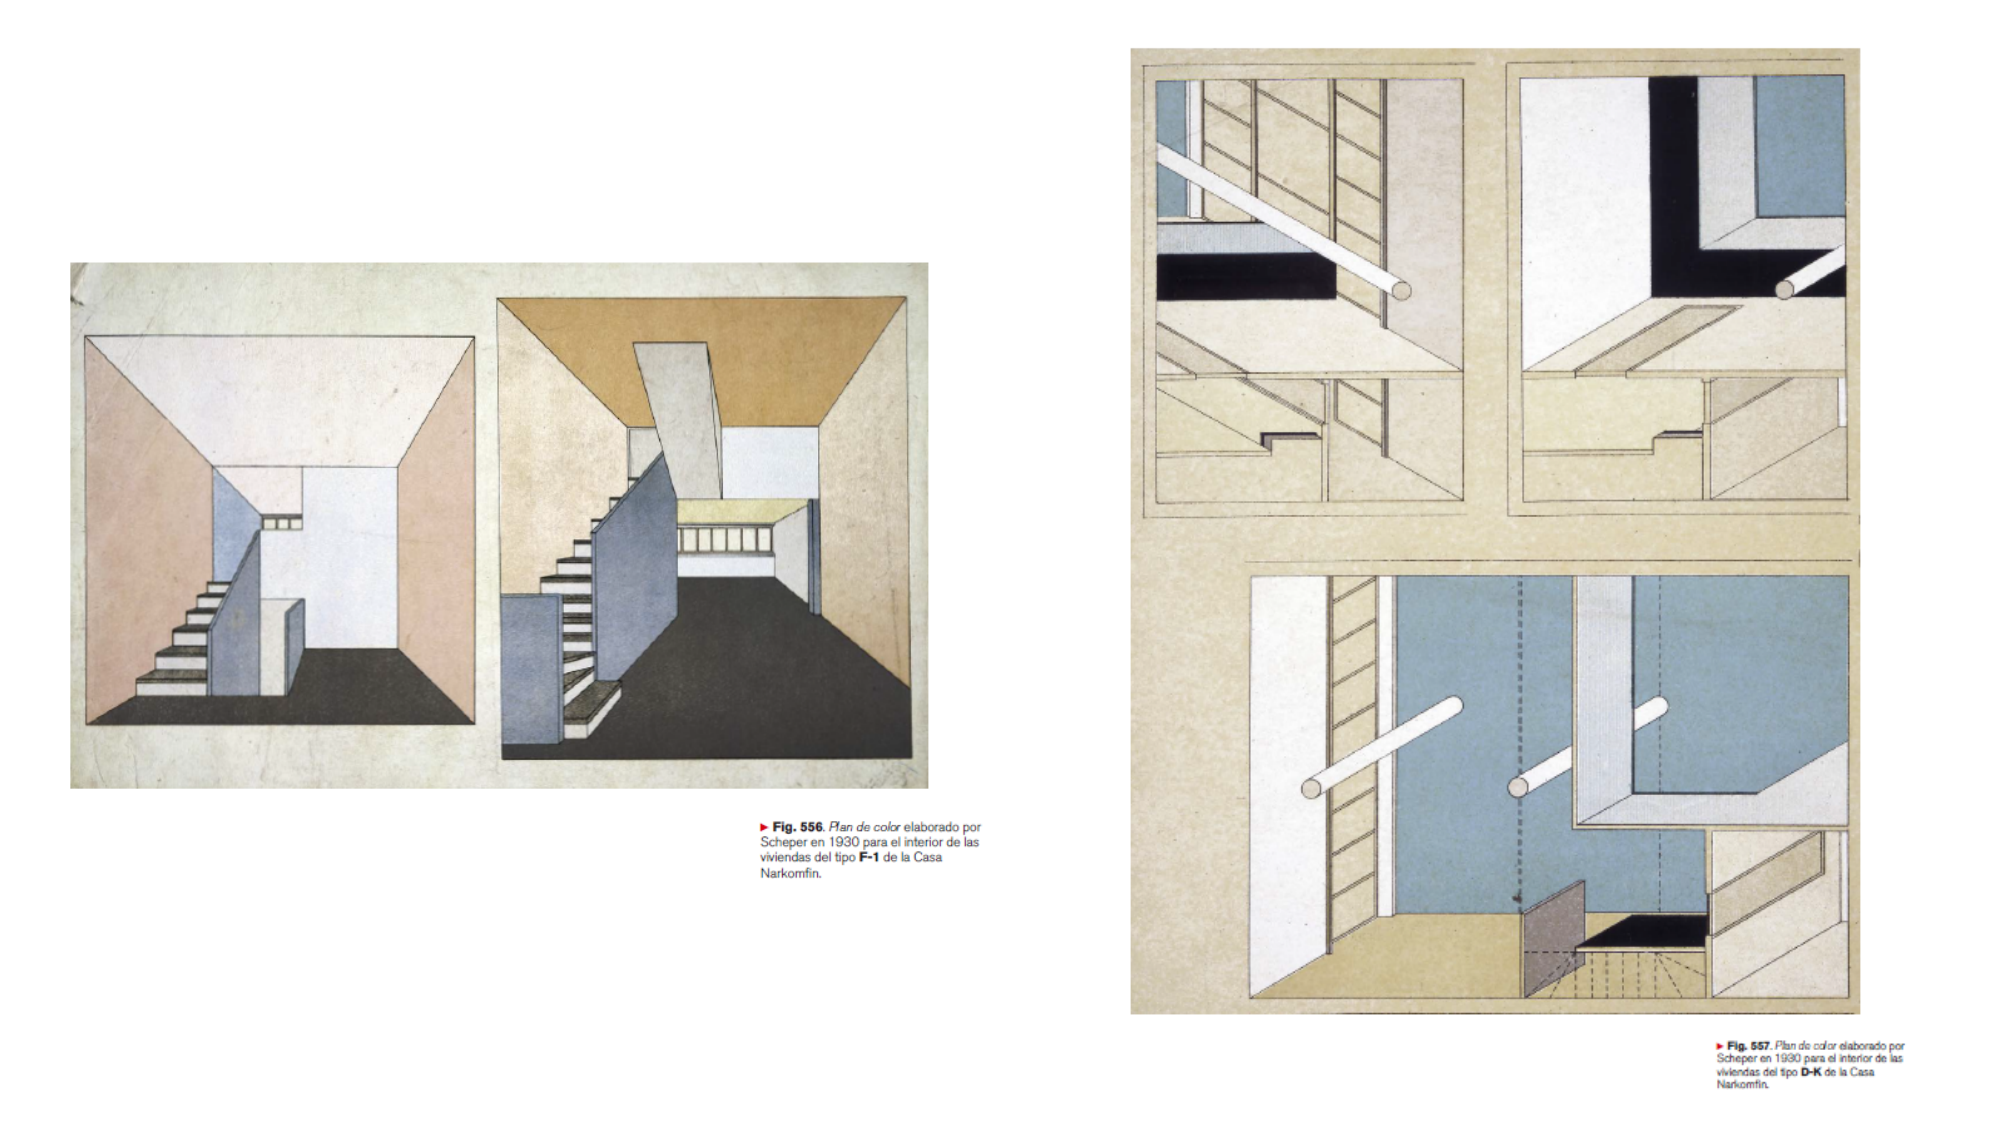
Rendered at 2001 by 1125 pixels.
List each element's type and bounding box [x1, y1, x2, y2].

picture [1071, 15, 1931, 1110]
picture [0, 207, 1034, 918]
